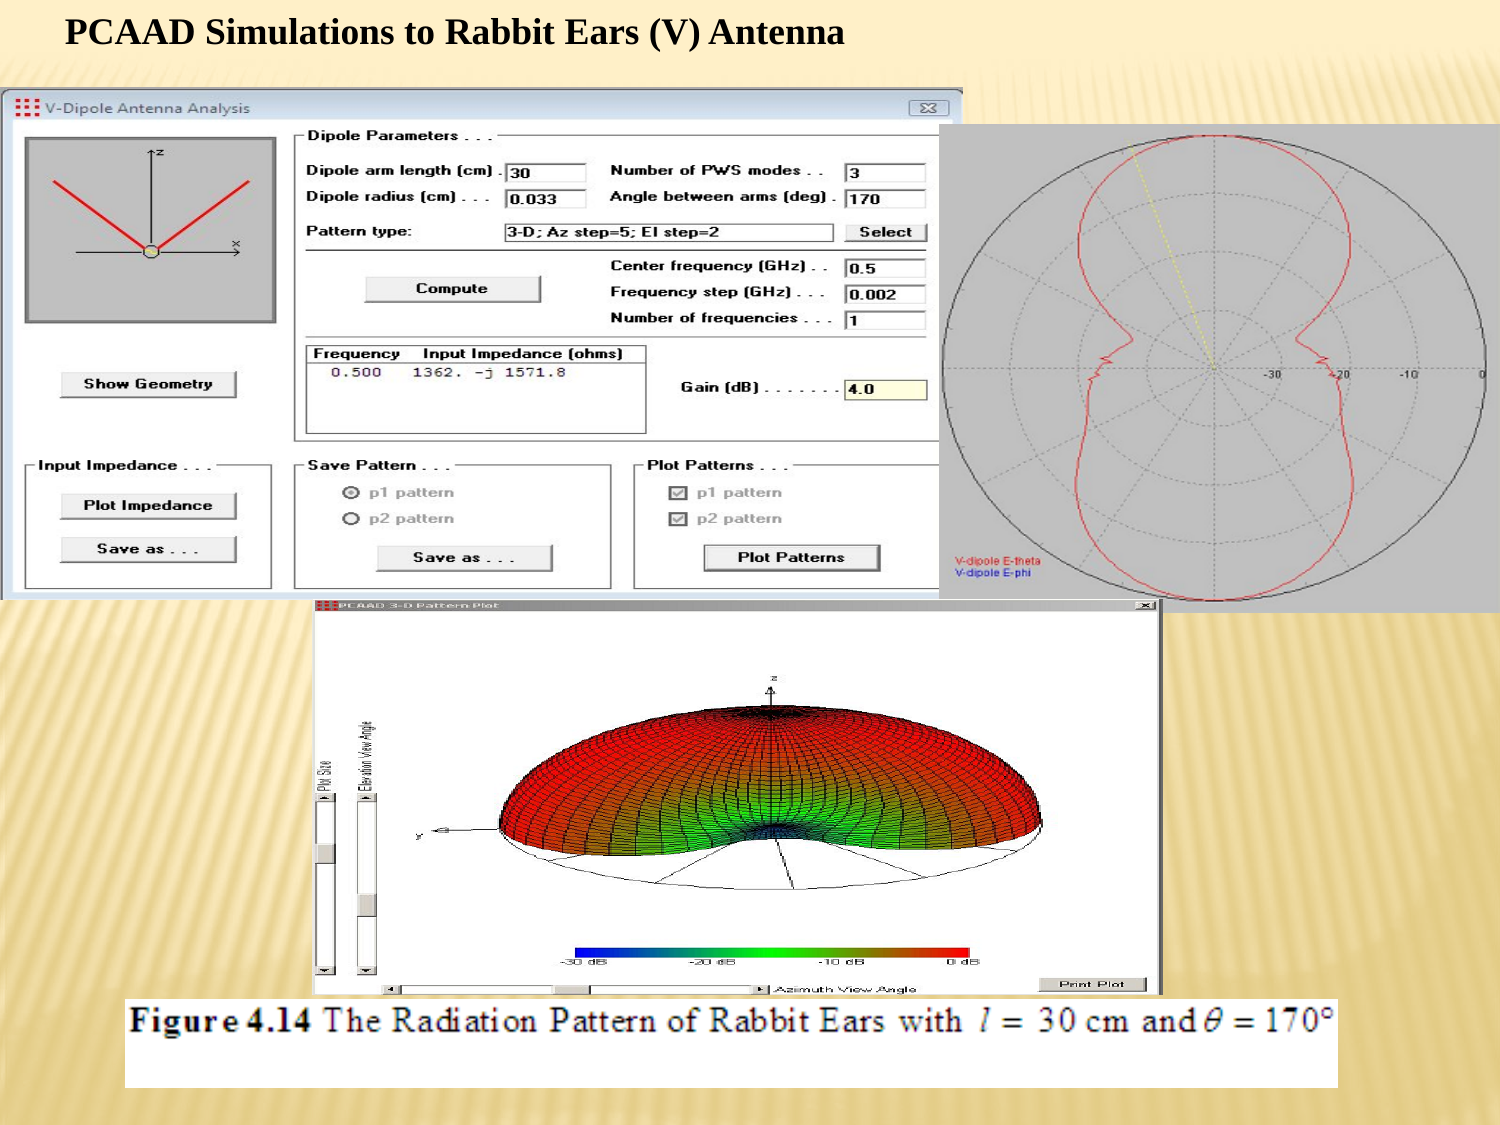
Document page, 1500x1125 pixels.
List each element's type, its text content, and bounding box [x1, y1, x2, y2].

picture [0, 87, 1500, 996]
text_box PCAAD Simulations to Rabbit Ears (V) Antenna [50, 0, 1050, 60]
picture [124, 999, 1338, 1088]
